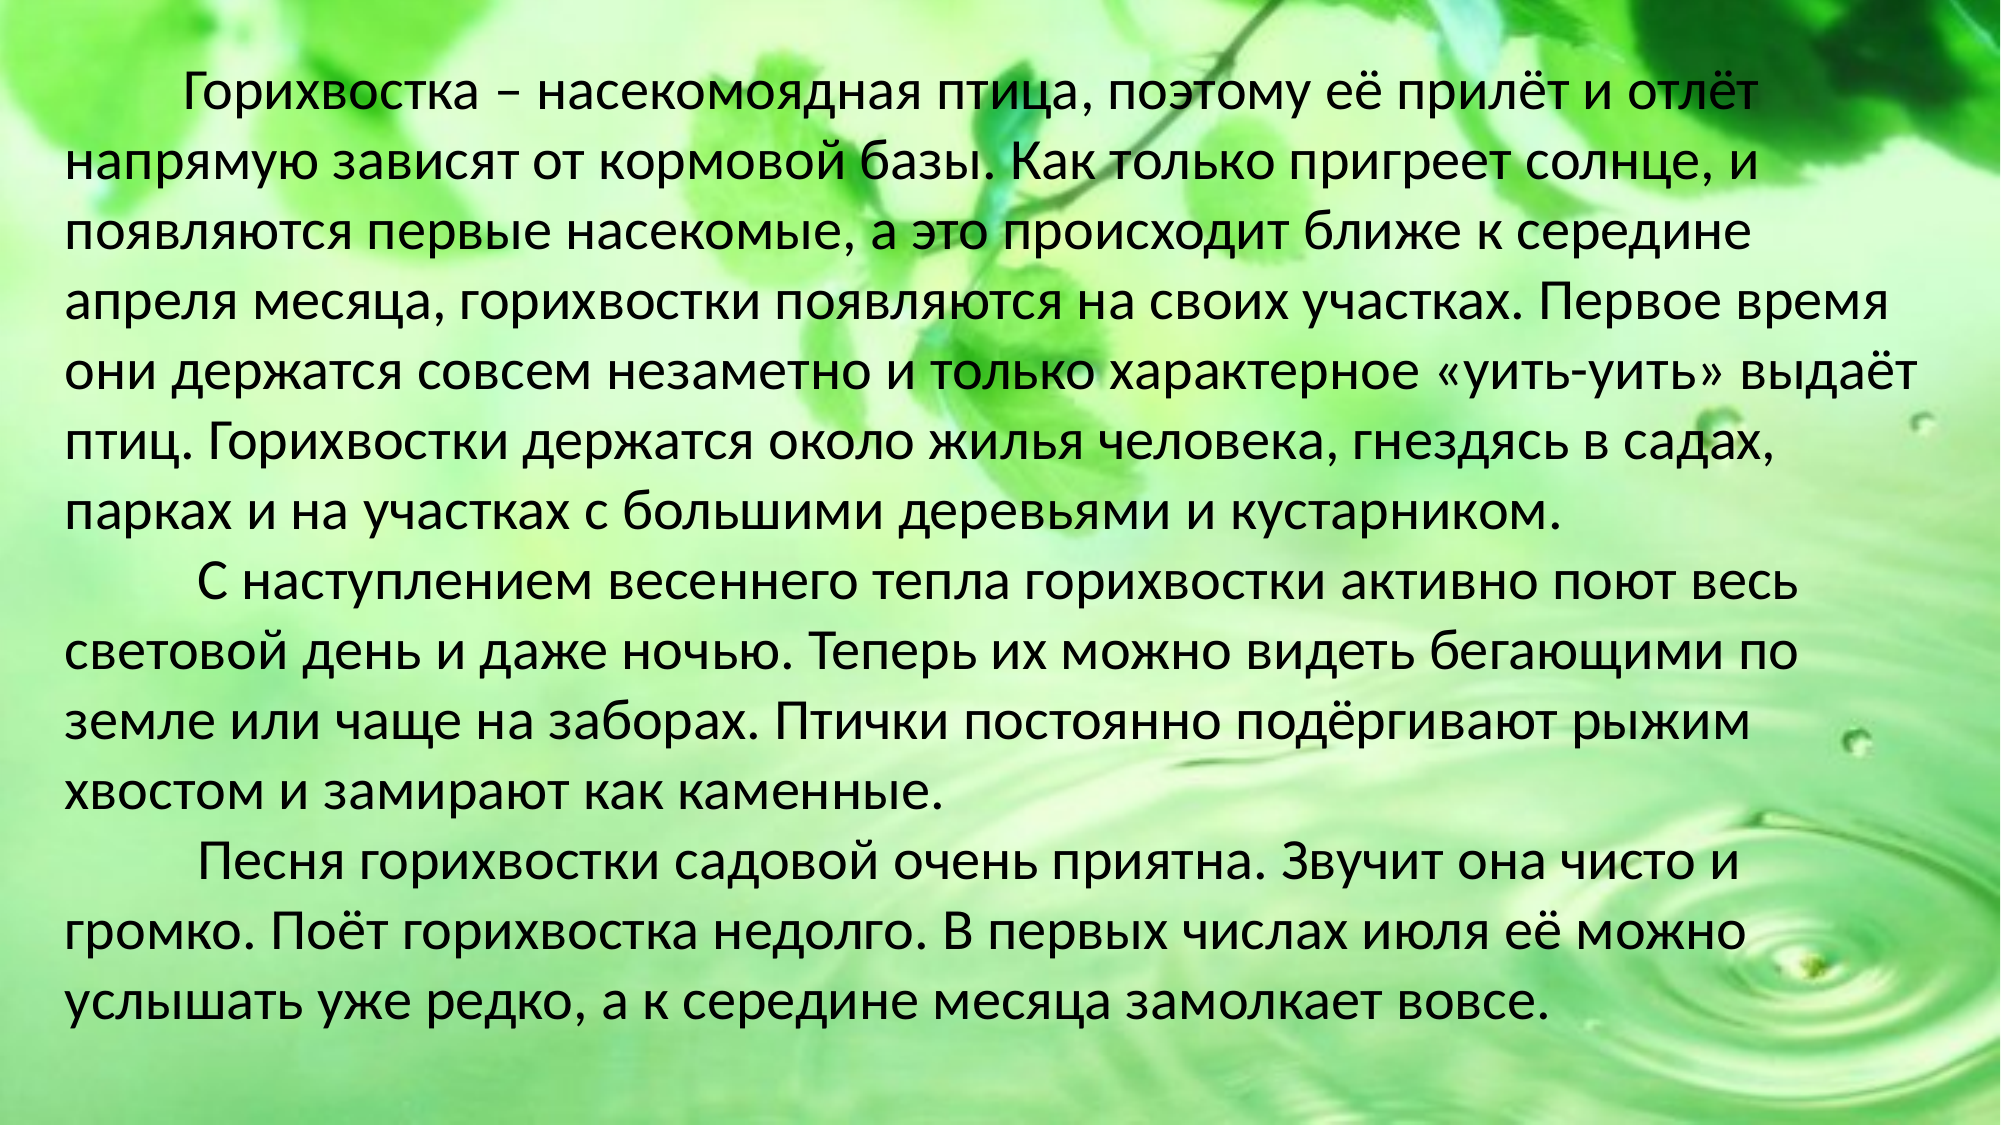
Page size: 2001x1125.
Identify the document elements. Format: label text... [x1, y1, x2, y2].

picture [0, 0, 2001, 1125]
text_box Горихвостка – насекомоядная птица, поэтому её прилёт и отлёт напрямую зависят от кормовой базы. Как только пригреет солнце, и появляются первые насекомые, а это происходит ближе к середине апреля месяца, горихвостки появляются на своих участках. Первое время они держатся совсем незаметно и только характерное «уить-уить» выдаёт птиц. Горихвостки держатся около жилья человека, гнездясь в садах, парках и на участках с большими деревьями и кустарником. С наступлением весеннего тепла горихвостки активно поют весь световой день и даже ночью. Теперь их можно видеть бегающими по земле или чаще на заборах. Птички постоянно подёргивают рыжим хвостом и замирают как каменные. Песня горихвостки садовой очень приятна. Звучит она чисто и громко. Поёт горихвостка недолго. В первых числах июля её можно услышать уже редко, а к середине месяца замолкает вовсе. [50, 43, 1940, 1039]
